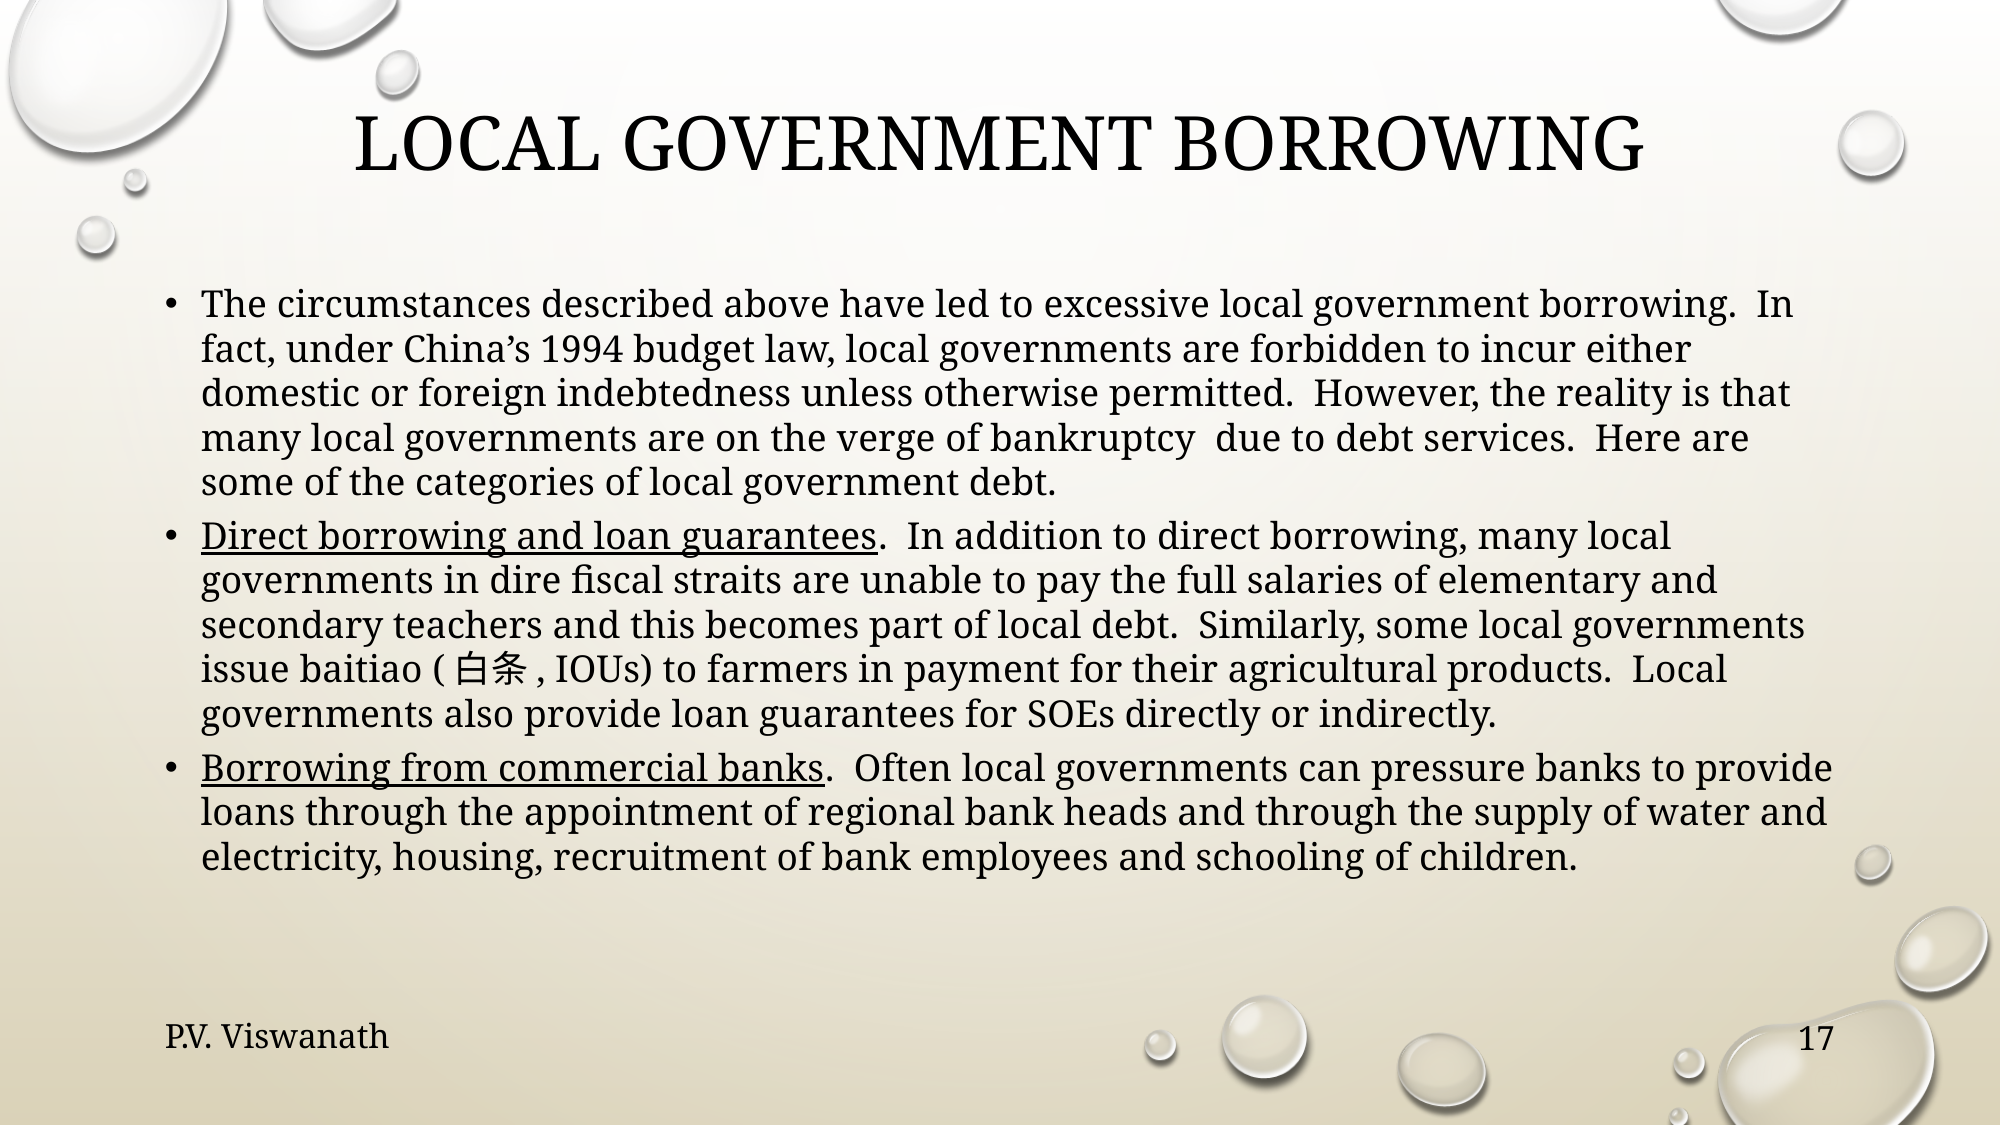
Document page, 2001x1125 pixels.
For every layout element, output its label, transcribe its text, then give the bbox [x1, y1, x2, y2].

slide_number 17 [1724, 1009, 1850, 1070]
list The circumstances described above have led to excessive local government borrowing. In fact, under China’s 1994 budget law, local governments are forbidden to incur either domestic or foreign indebtedness unless otherwise permitted. However, the reality is that many local governments are on the verge of bankruptcy due to debt services. Here are some of the categories of local government debt. Direct borrowing and loan guarantees. In addition to direct borrowing, many local governments in dire fiscal straits are unable to pay the full salaries of elementary and secondary teachers and this becomes part of local debt. Similarly, some local governments issue baitiao (白条, IOUs) to farmers in payment for their agricultural products. Local governments also provide loan guarantees for SOEs directly or indirectly. Borrowing from commercial banks. Often local governments can pressure banks to provide loans through the appointment of regional bank heads and through the supply of water and electricity, housing, recruitment of bank employees and schooling of children. [149, 272, 1850, 950]
picture [0, 0, 2000, 1125]
footer P.V. Viswanath [149, 1007, 1245, 1068]
title Local government borrowing [149, 57, 1850, 236]
